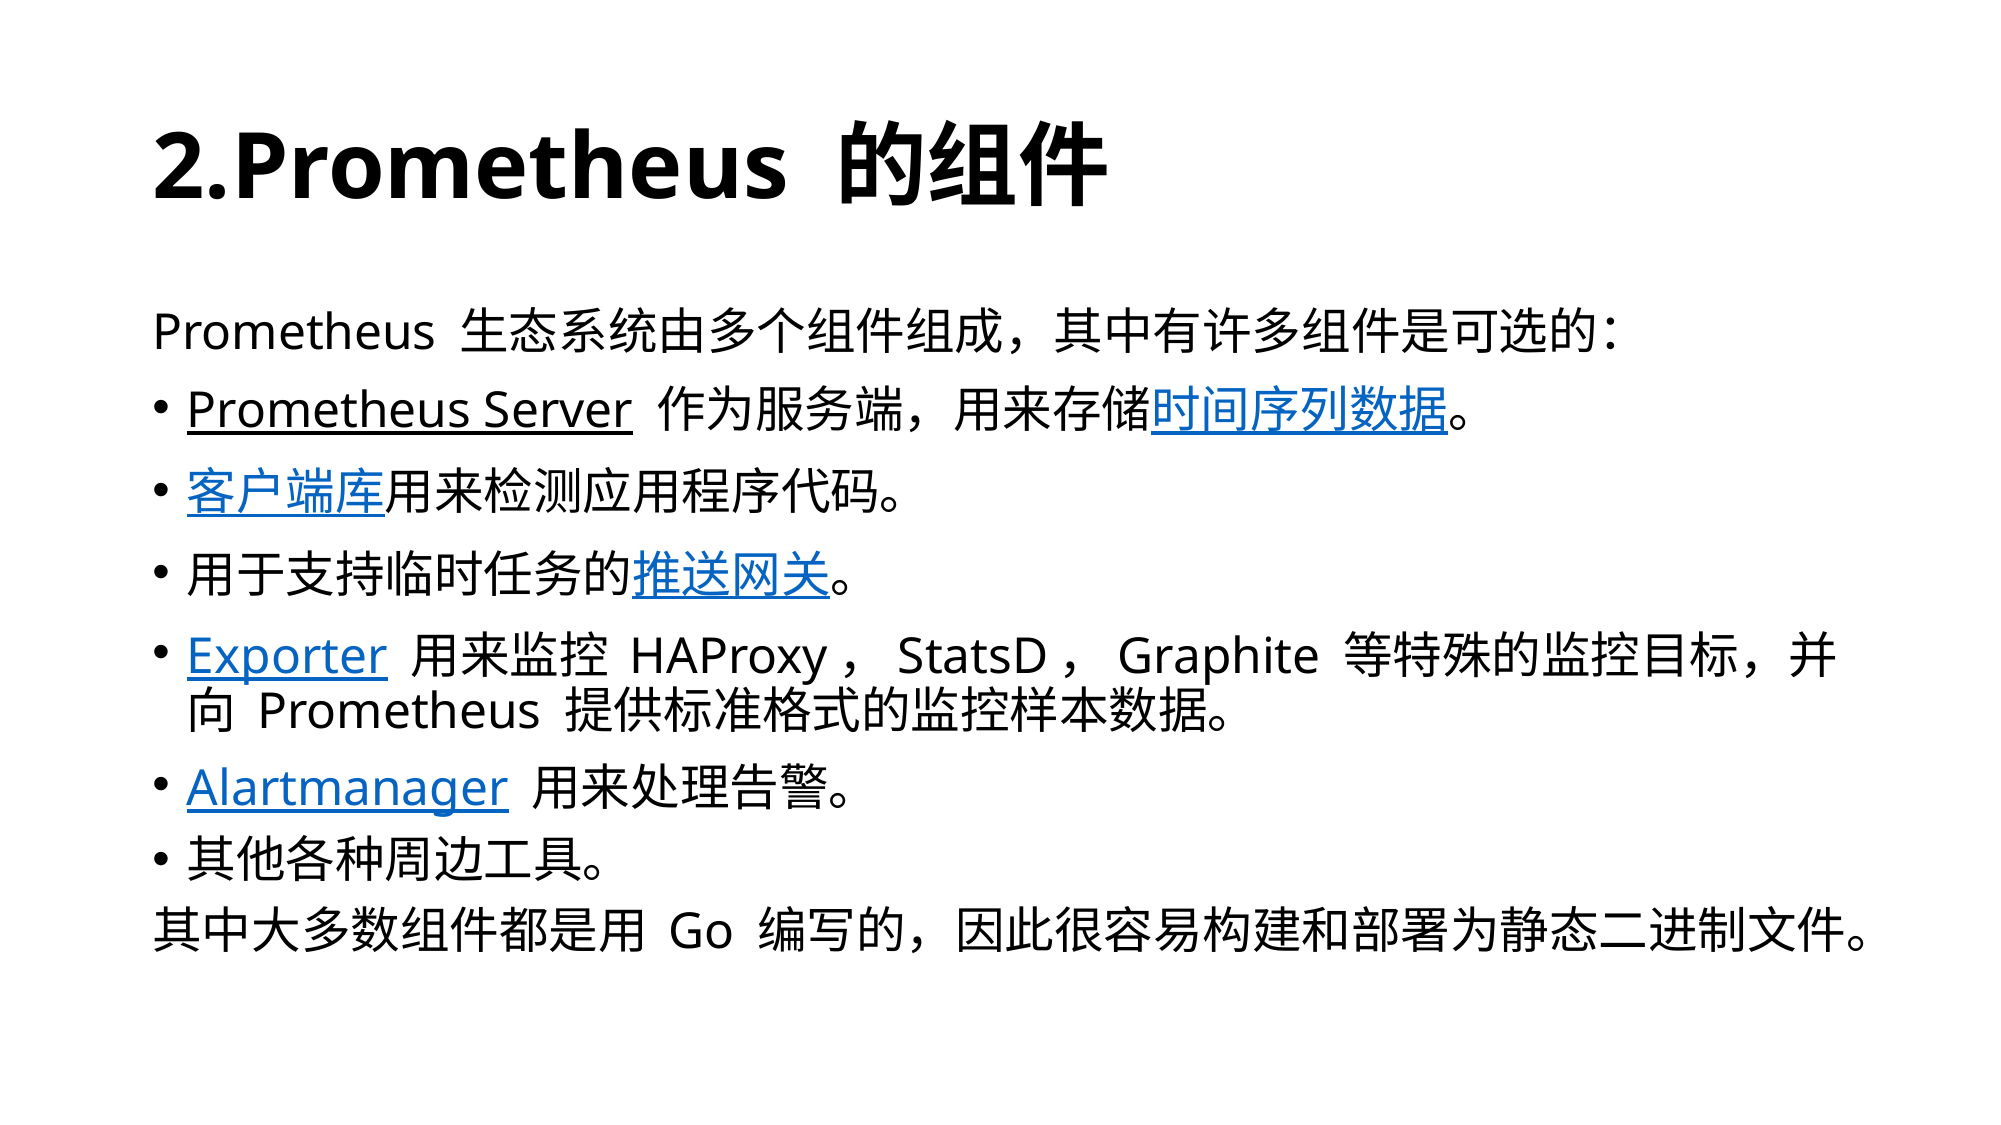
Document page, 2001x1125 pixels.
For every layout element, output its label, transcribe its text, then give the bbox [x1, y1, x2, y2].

list Prometheus 生态系统由多个组件组成，其中有许多组件是可选的： Prometheus Server 作为服务端，用来存储时间序列数据。 客户端库用来检测应用程序代码。 用于支持临时任务的推送网关。 Exporter 用来监控 HAProxy，StatsD，Graphite 等特殊的监控目标，并向 Prometheus 提供标准格式的监控样本数据。 Alartmanager 用来处理告警。 其他各种周边工具。 其中大多数组件都是用 Go 编写的，因此很容易构建和部署为静态二进制文件。 [137, 299, 1863, 1014]
title 2.Prometheus 的组件 [137, 59, 1863, 278]
